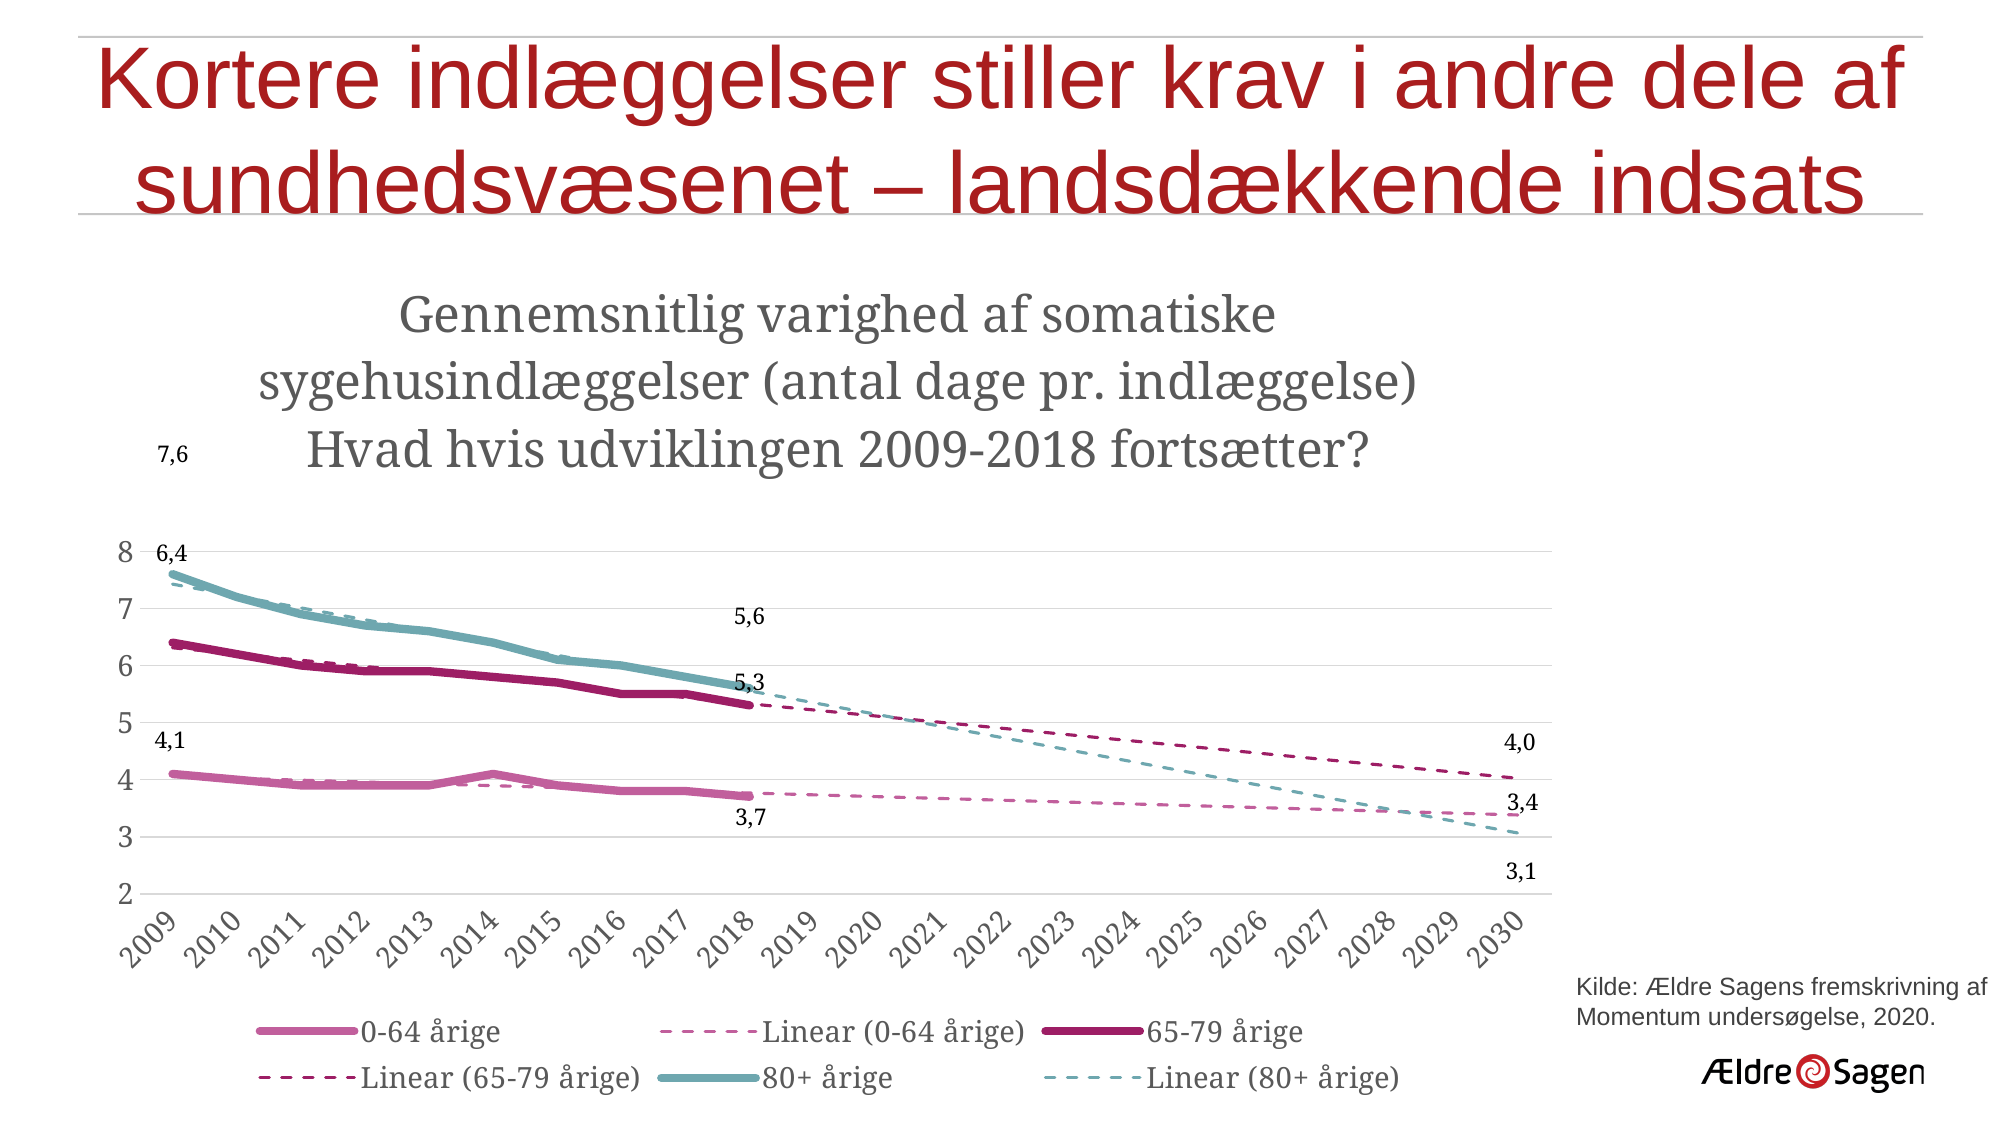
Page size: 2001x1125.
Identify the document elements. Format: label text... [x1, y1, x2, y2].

chart [79, 257, 1582, 1105]
title Kortere indlæggelser stiller krav i andre dele af sundhedsvæsenet – landsdækkende indsats [78, 37, 1924, 215]
text_box Kilde: Ældre Sagens fremskrivning af Momentum undersøgelse, 2020. [1582, 961, 2000, 1039]
